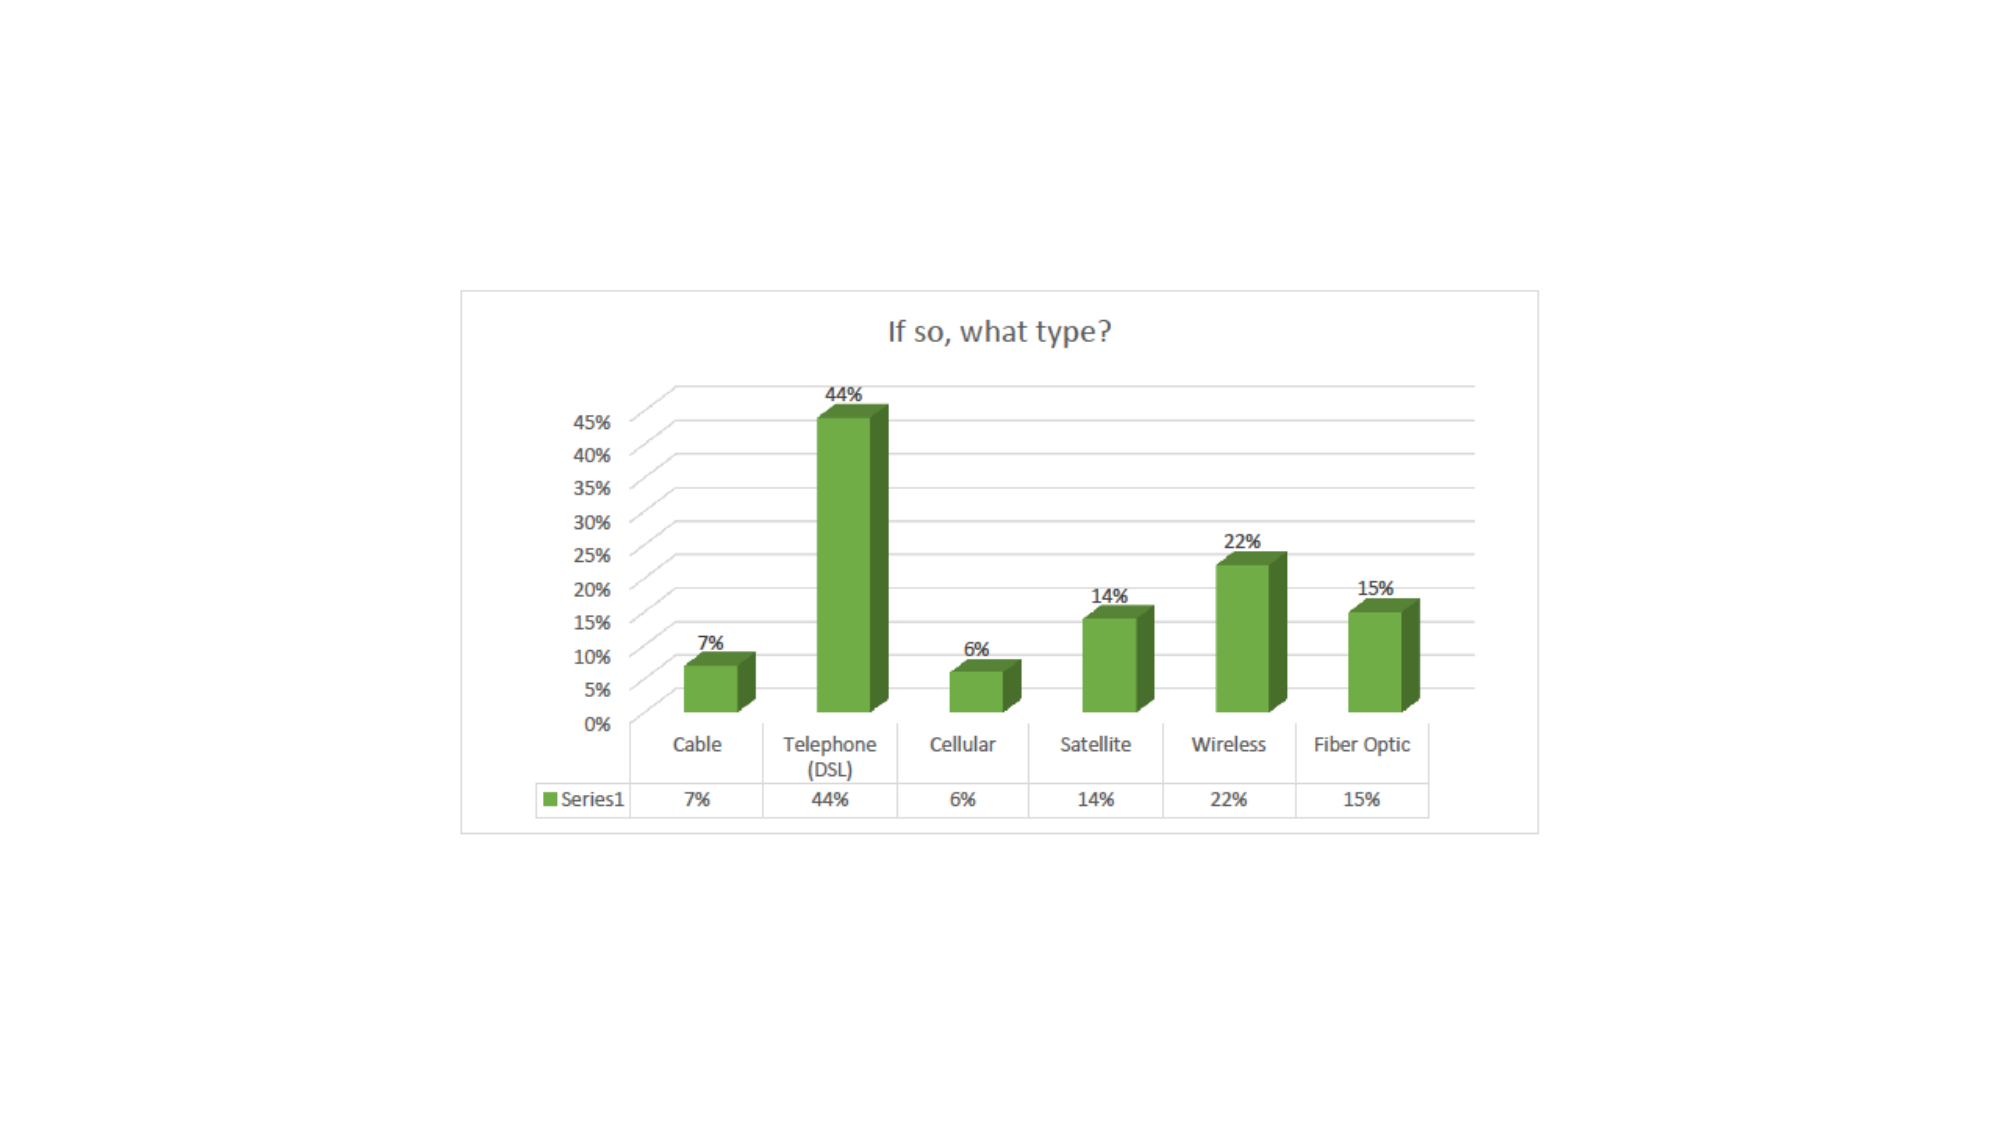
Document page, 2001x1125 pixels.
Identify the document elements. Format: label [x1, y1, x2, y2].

text_box [381, 84, 1619, 1041]
